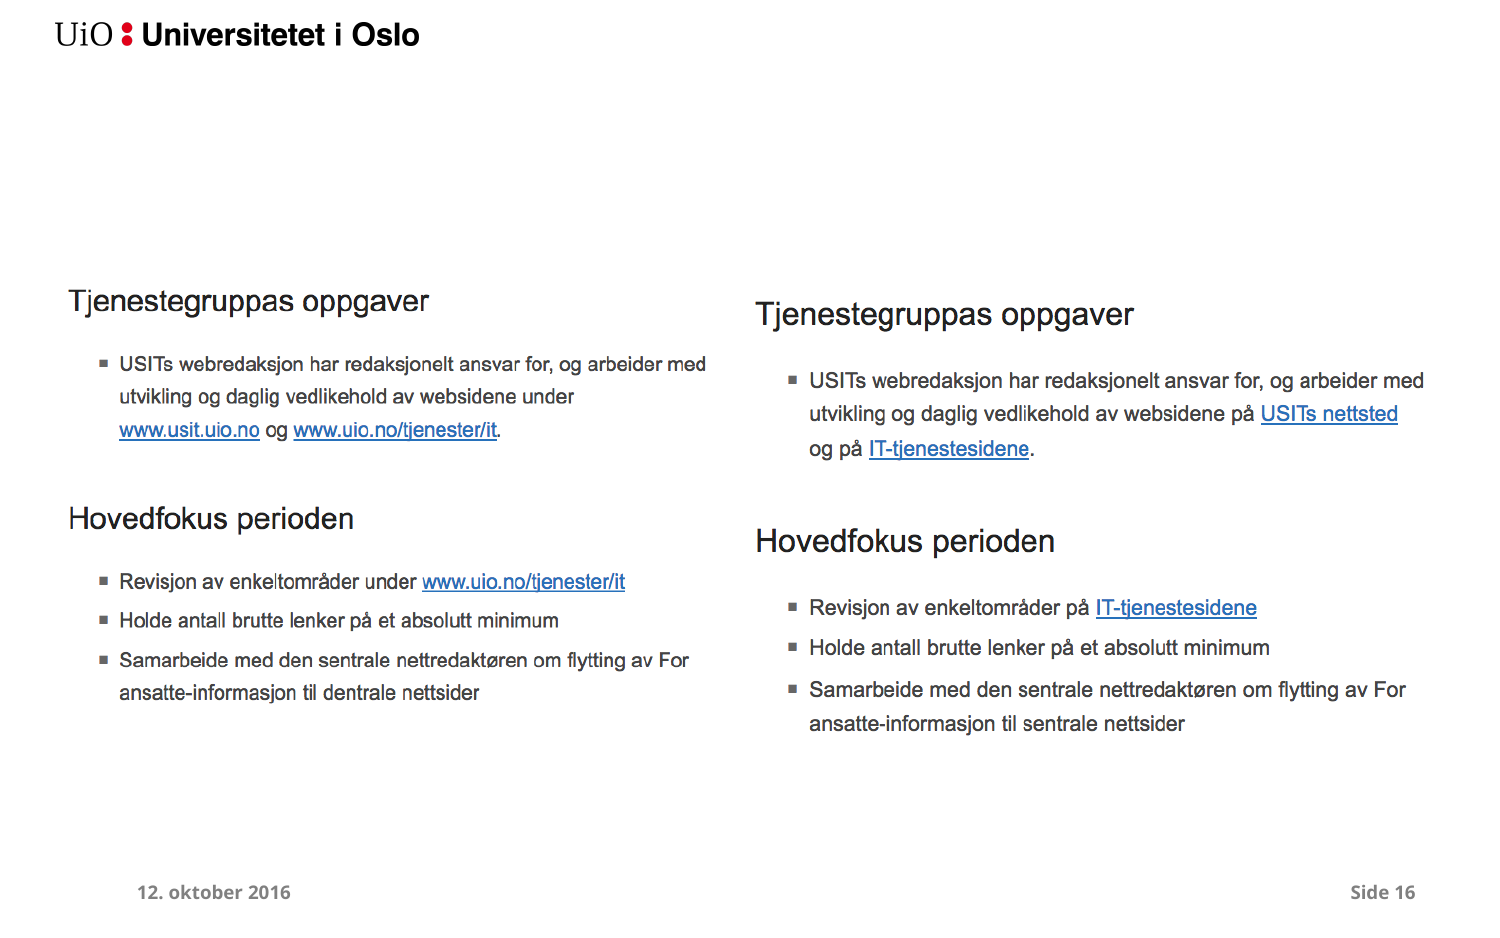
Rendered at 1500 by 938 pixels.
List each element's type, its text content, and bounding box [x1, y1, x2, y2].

picture [55, 22, 419, 46]
picture [744, 272, 1445, 752]
slide_number Side 16 [1315, 874, 1429, 938]
picture [52, 272, 738, 740]
slide_number 12. oktober 2016 [124, 874, 438, 938]
